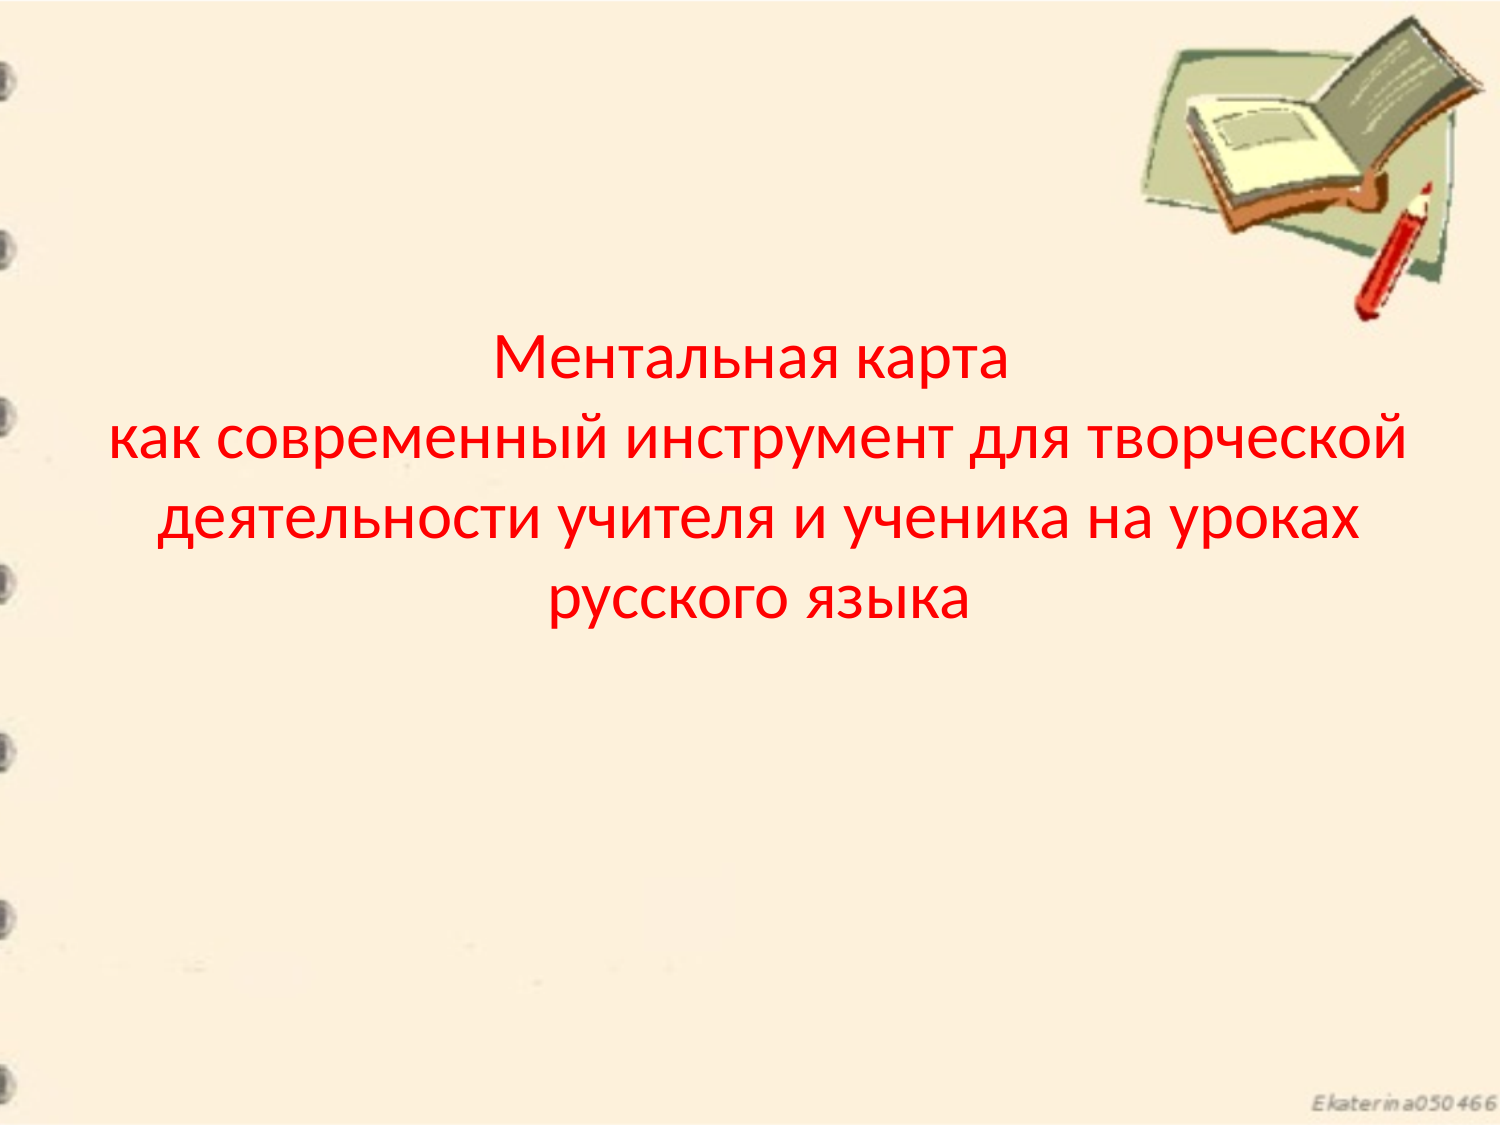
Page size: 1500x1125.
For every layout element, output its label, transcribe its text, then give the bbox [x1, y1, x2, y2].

text_box Ментальная карта как современный инструмент для творческой деятельности учителя и ученика на уроках русского языка [1288, 304, 1432, 640]
picture [0, 0, 1499, 1125]
text_box Ментальная карта как современный инструмент для творческой деятельности учителя и ученика на уроках русского языка [87, 304, 152, 640]
